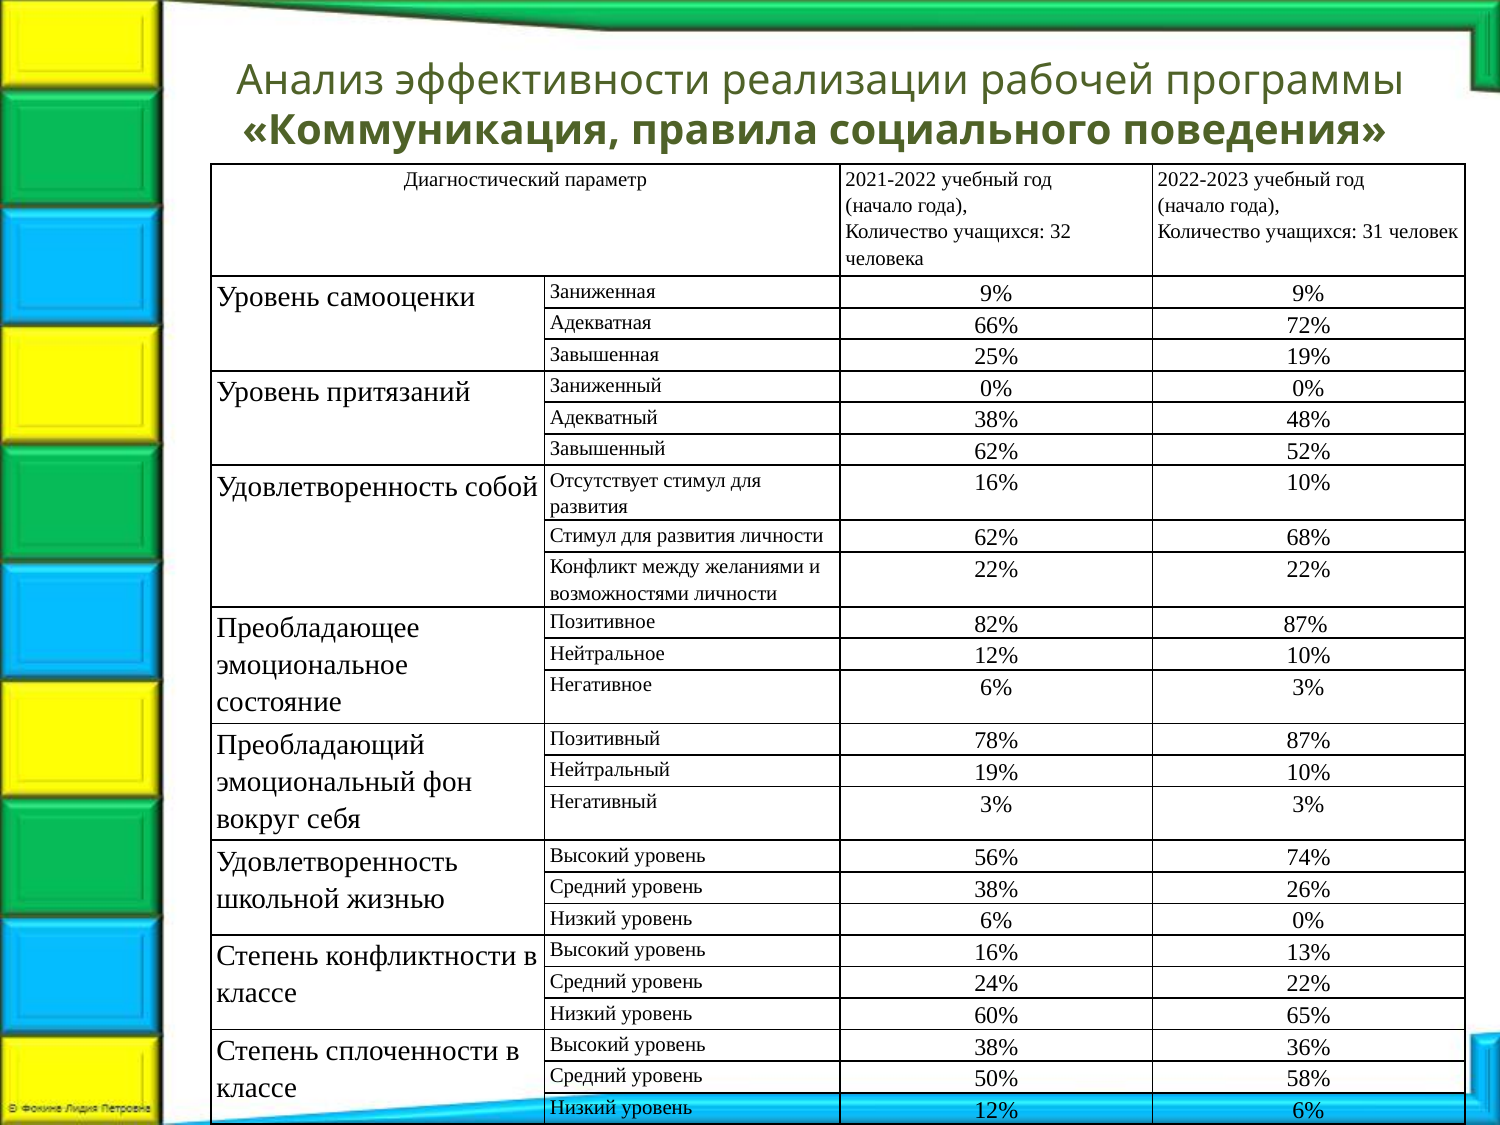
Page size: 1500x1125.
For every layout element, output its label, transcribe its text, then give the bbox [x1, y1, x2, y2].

table_cell 74% [1153, 841, 1464, 871]
table_cell 78% [841, 724, 1152, 754]
table_cell 9% [1153, 277, 1464, 307]
table_header 2021-2022 учебный год (начало года), Количество учащихся: 32 человека [841, 165, 1152, 275]
table_cell 6% [841, 904, 1152, 934]
table_cell Отсутствует стимул для развития [545, 466, 839, 519]
table_cell 25% [841, 340, 1152, 370]
table_cell 3% [841, 787, 1152, 839]
table_cell Уровень самооценки [212, 277, 544, 370]
table_cell 3% [1153, 671, 1464, 723]
table_cell Степень конфликтности в классе [212, 936, 544, 1029]
table_cell 68% [1153, 521, 1464, 551]
table_cell 50% [841, 1062, 1152, 1092]
table_cell 38% [841, 1030, 1152, 1060]
picture [1466, 1117, 1486, 1122]
table_cell 48% [1153, 403, 1464, 433]
table_cell Удовлетворенность собой [212, 466, 544, 606]
table_cell Средний уровень [545, 873, 839, 903]
table_cell Высокий уровень [545, 1030, 839, 1060]
table_cell 0% [1153, 904, 1464, 934]
table_cell 10% [1153, 756, 1464, 786]
table_cell Позитивный [545, 724, 839, 754]
table_cell 58% [1153, 1062, 1464, 1092]
table_cell Адекватный [545, 403, 839, 433]
table_header 2022-2023 учебный год (начало года), Количество учащихся: 31 человек [1153, 165, 1464, 275]
table_cell Нейтральное [545, 639, 839, 669]
table_cell 22% [1153, 553, 1464, 606]
table_cell 10% [1153, 639, 1464, 669]
table_cell Конфликт между желаниями и возможностями личности [545, 553, 839, 606]
table_cell 19% [841, 756, 1152, 786]
table_cell 65% [1153, 999, 1464, 1029]
table_cell Заниженный [545, 372, 839, 401]
table_cell 56% [841, 841, 1152, 871]
table_cell Низкий уровень [545, 904, 839, 934]
table_cell 16% [841, 936, 1152, 966]
title Анализ эффективности реализации рабочей программы «Коммуникация, правила социального поведения» [199, 45, 1442, 233]
table_cell Завышенный [545, 435, 839, 464]
table_cell 22% [1153, 967, 1464, 997]
table_cell 6% [1153, 1094, 1464, 1123]
table_cell Нейтральный [545, 756, 839, 786]
table_cell 87% [1153, 724, 1464, 754]
table_cell 0% [1153, 372, 1464, 401]
table_cell 16% [841, 466, 1152, 519]
table_cell 36% [1153, 1030, 1464, 1060]
table_cell Преобладающее эмоциональное состояние [212, 608, 544, 723]
table_cell Высокий уровень [545, 841, 839, 871]
table_cell Позитивное [545, 608, 839, 637]
table_cell Негативное [545, 671, 839, 723]
table_cell Уровень притязаний [212, 372, 544, 464]
table_cell 66% [841, 309, 1152, 338]
table_cell 19% [1153, 340, 1464, 370]
table_cell Средний уровень [545, 967, 839, 997]
table_cell 22% [841, 553, 1152, 606]
table_cell 9% [841, 277, 1152, 307]
table_cell 62% [841, 435, 1152, 464]
table_cell Негативный [545, 787, 839, 839]
table_cell Высокий уровень [545, 936, 839, 966]
table_cell Степень сплоченности в классе [212, 1030, 544, 1123]
table_cell Средний уровень [545, 1062, 839, 1092]
table_cell Стимул для развития личности [545, 521, 839, 551]
table_cell Преобладающий эмоциональный фон вокруг себя [212, 724, 544, 839]
table_header Диагностический параметр [212, 165, 839, 275]
table_cell 3% [1153, 787, 1464, 839]
table_cell 52% [1153, 435, 1464, 464]
table_cell 60% [841, 999, 1152, 1029]
table_cell Заниженная [545, 277, 839, 307]
table_cell 82% [841, 608, 1152, 637]
table_cell 12% [841, 1094, 1152, 1123]
picture [1466, 1099, 1480, 1105]
table_cell 87% [1153, 608, 1464, 637]
table_cell 6% [841, 671, 1152, 723]
table_cell 38% [841, 403, 1152, 433]
table_cell 26% [1153, 873, 1464, 903]
table_cell 13% [1153, 936, 1464, 966]
table_cell 62% [841, 521, 1152, 551]
table_cell Завышенная [545, 340, 839, 370]
table_cell 0% [841, 372, 1152, 401]
table_cell Адекватная [545, 309, 839, 338]
table_cell 24% [841, 967, 1152, 997]
table_cell 10% [1153, 466, 1464, 519]
table_cell Удовлетворенность школьной жизнью [212, 841, 544, 934]
table_cell Низкий уровень [545, 999, 839, 1029]
table_cell 12% [841, 639, 1152, 669]
table_cell 38% [841, 873, 1152, 903]
picture [0, 0, 1500, 1125]
table_cell Низкий уровень [545, 1094, 839, 1123]
table_cell 72% [1153, 309, 1464, 338]
